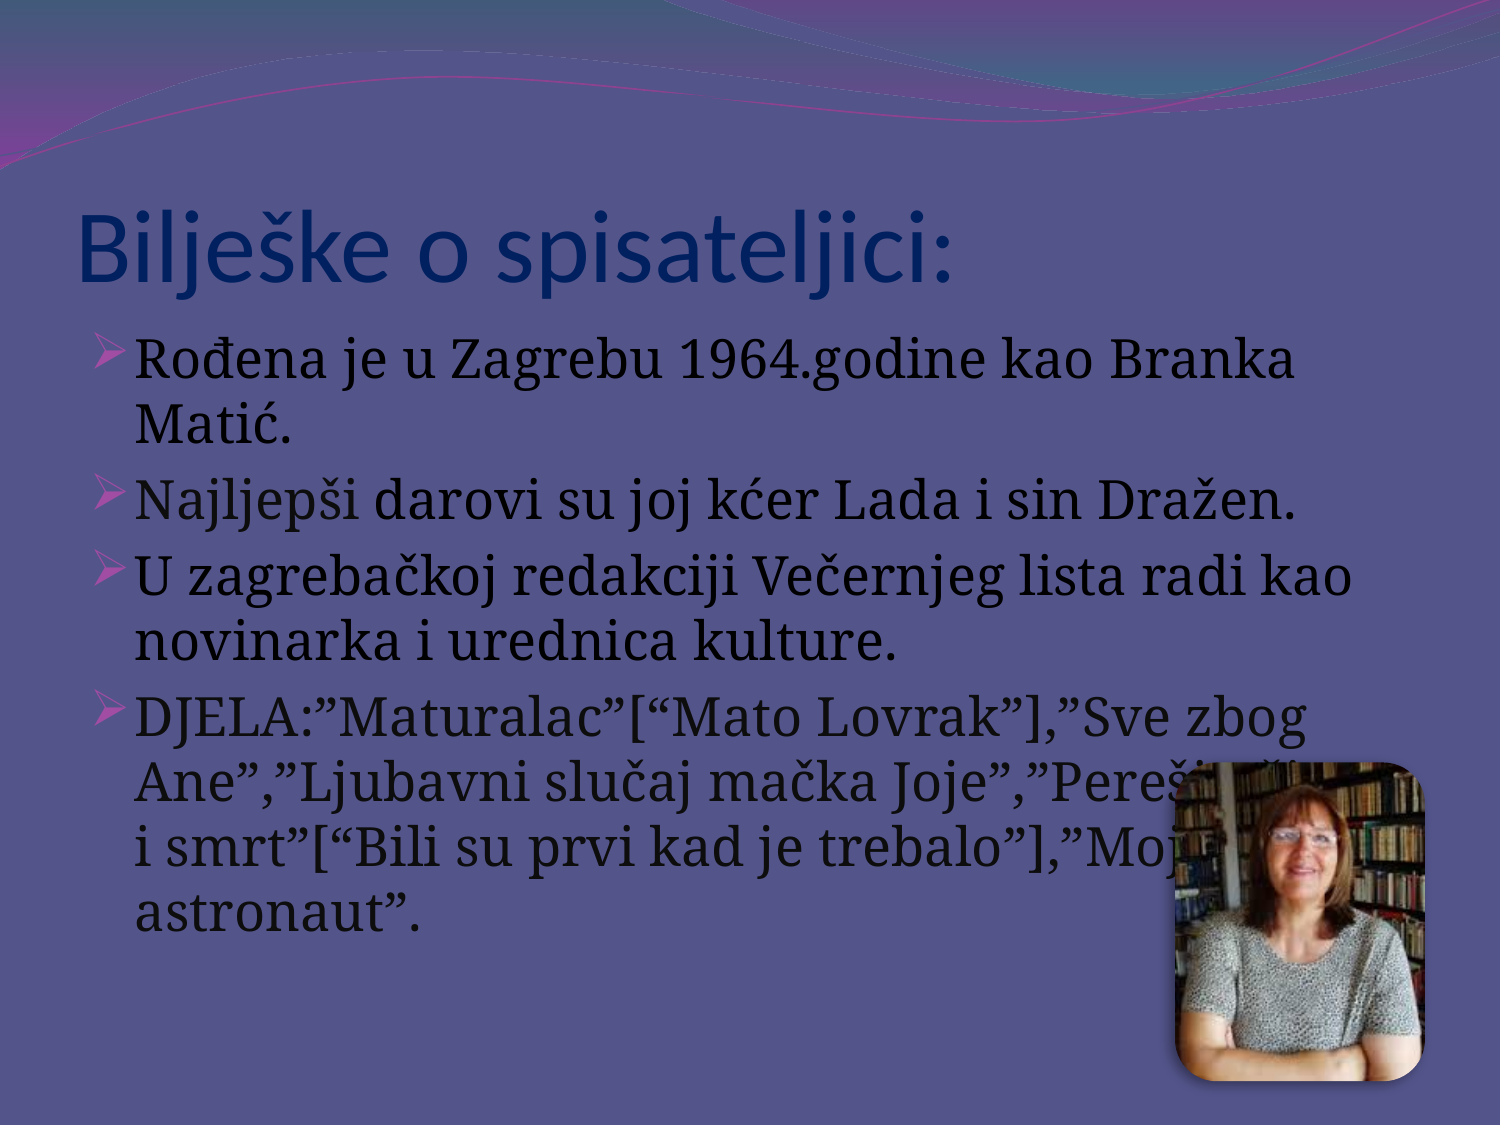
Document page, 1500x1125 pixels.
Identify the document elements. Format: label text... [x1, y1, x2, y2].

list Rođena je u Zagrebu 1964.godine kao Branka Matić. Najljepši darovi su joj kćer Lada i sin Dražen. U zagrebačkoj redakciji Večernjeg lista radi kao novinarka i urednica kulture. DJELA:”Maturalac”[“Mato Lovrak”],”Sve zbog Ane”,”Ljubavni slučaj mačka Joje”,”Perešin,život i smrt”[“Bili su prvi kad je trebalo”],”Moj djed astronaut”. [75, 317, 1425, 1038]
picture [1174, 762, 1426, 1082]
title Bilješke o spisateljici: [75, 115, 1425, 303]
